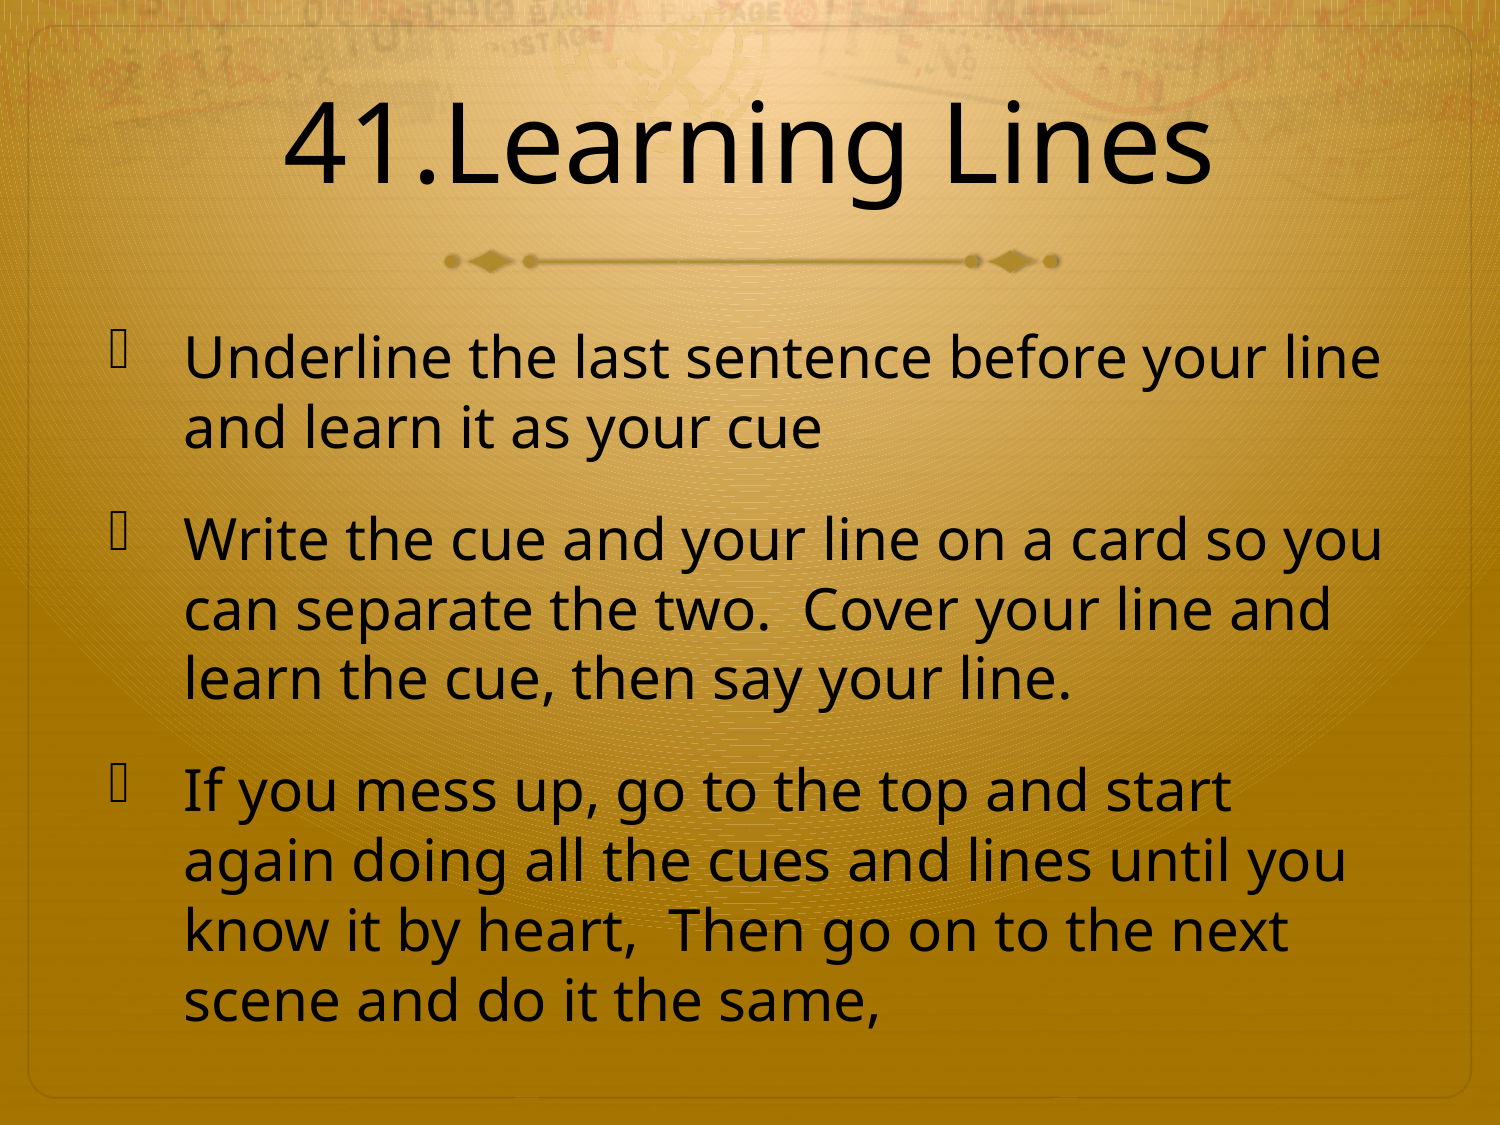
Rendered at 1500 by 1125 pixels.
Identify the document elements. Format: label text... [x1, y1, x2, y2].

list Underline the last sentence before your line and learn it as your cue Write the cue and your line on a card so you can separate the two. Cover your line and learn the cue, then say your line. If you mess up, go to the top and start again doing all the cues and lines until you know it by heart, Then go on to the next scene and do it the same, [93, 312, 1407, 988]
picture [0, 0, 1500, 1125]
title 41.Learning Lines [93, 45, 1407, 233]
